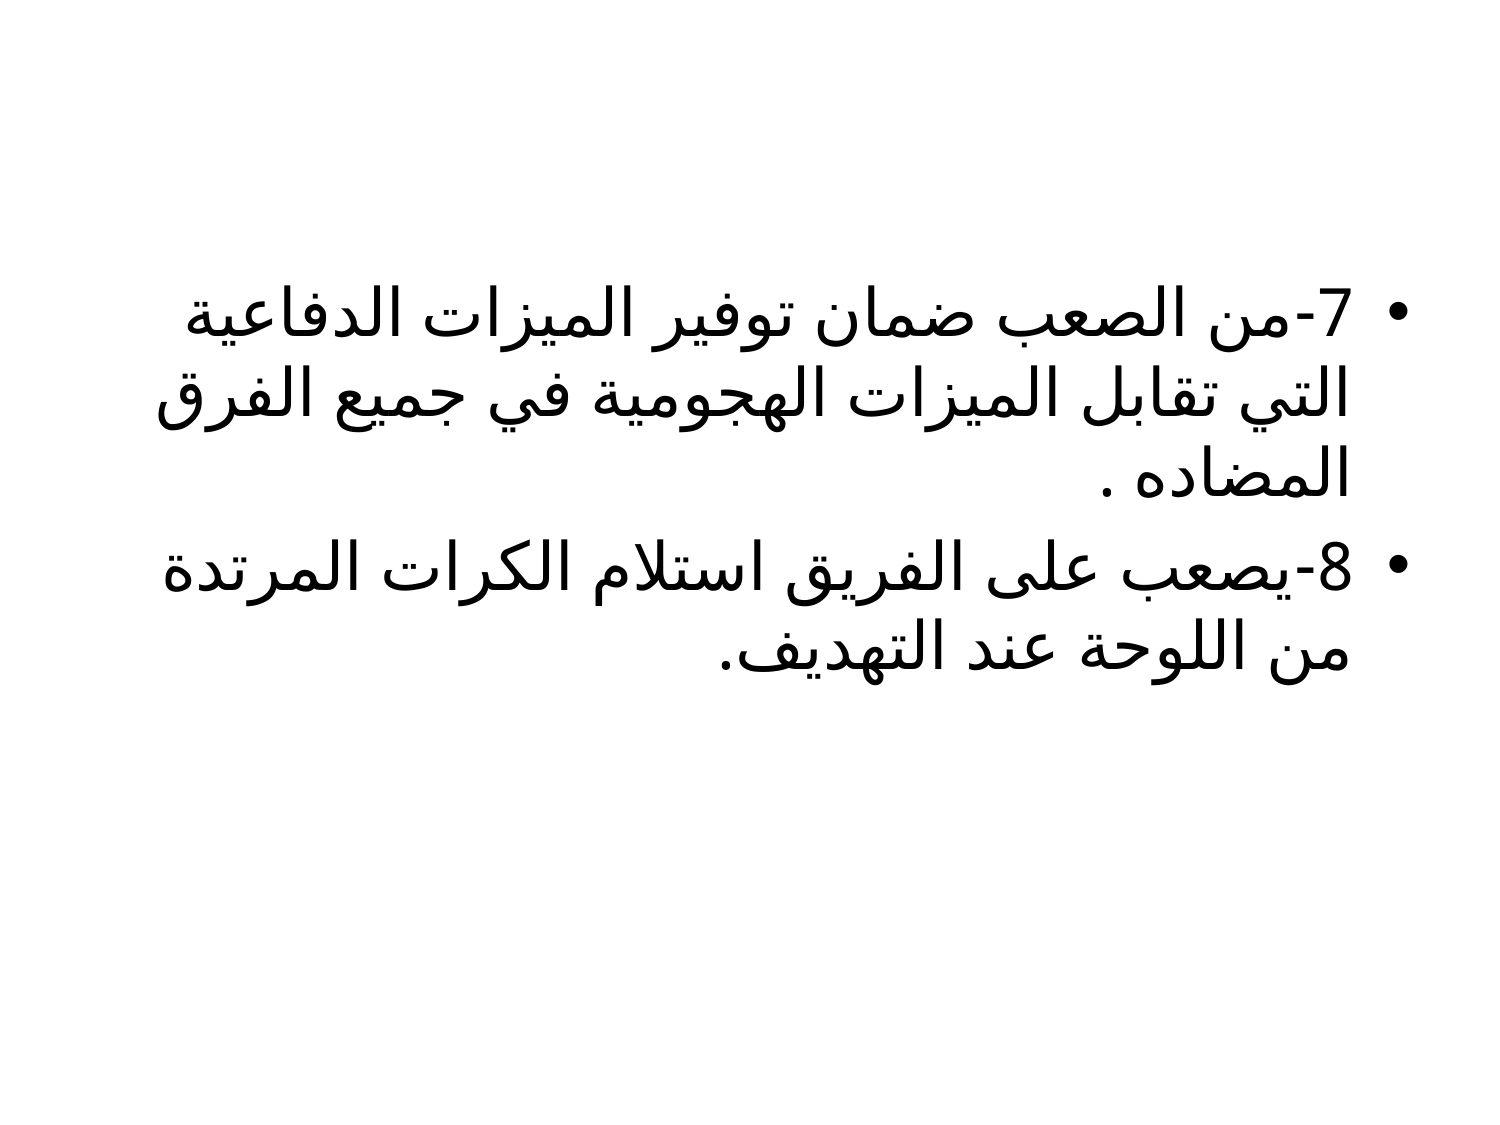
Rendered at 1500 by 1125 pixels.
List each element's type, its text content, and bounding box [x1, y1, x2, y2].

list 7-من الصعب ضمان توفير الميزات الدفاعية التي تقابل الميزات الهجومية في جميع الفرق المضاده . 8-يصعب على الفريق استلام الكرات المرتدة من اللوحة عند التهديف. [75, 262, 1425, 1005]
